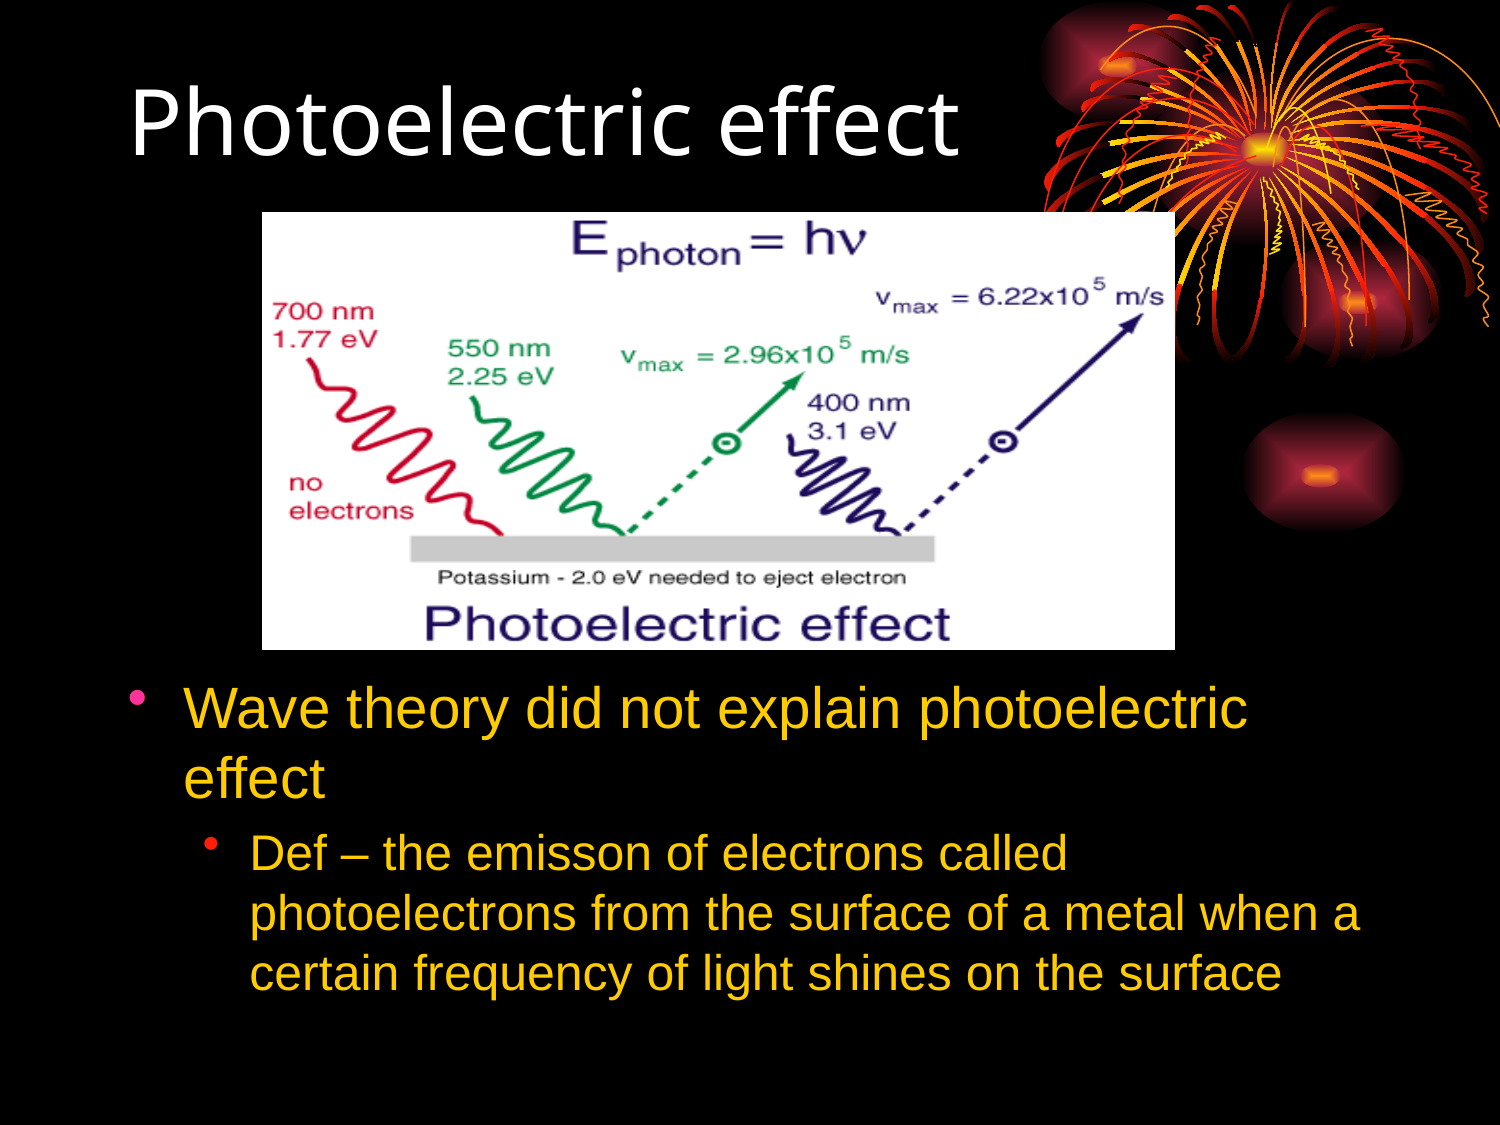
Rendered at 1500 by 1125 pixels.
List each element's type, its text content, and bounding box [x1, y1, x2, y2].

title Photoelectric effect [112, 49, 1388, 188]
list Wave theory did not explain photoelectric effect Def – the emisson of electrons called photoelectrons from the surface of a metal when a certain frequency of light shines on the surface [112, 662, 1388, 1000]
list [262, 212, 1176, 651]
